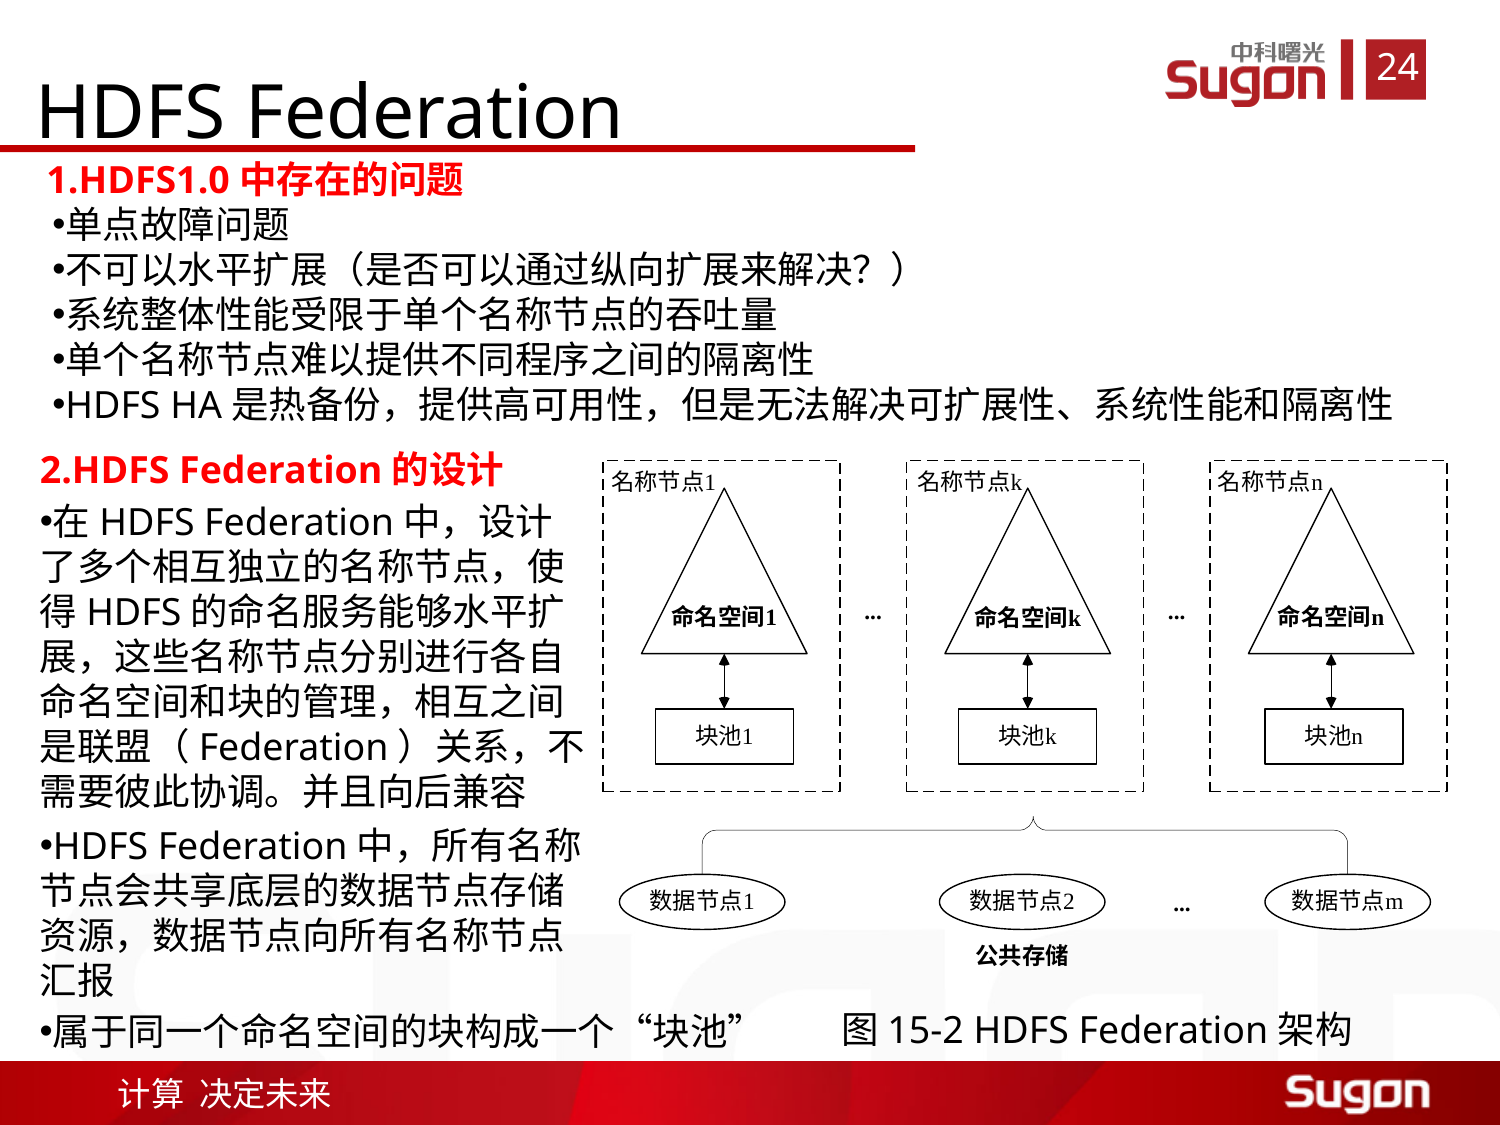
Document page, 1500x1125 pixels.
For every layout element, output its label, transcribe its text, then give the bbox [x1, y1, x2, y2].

picture [0, 0, 1500, 1125]
text_box HDFS Federation中，所有名称节点会共享底层的数据节点存储资源，数据节点向所有名称节点汇报 [24, 814, 600, 1000]
text_box 单点故障问题 不可以水平扩展（是否可以通过纵向扩展来解决？） 系统整体性能受限于单个名称节点的吞吐量 单个名称节点难以提供不同程序之间的隔离性 HDFS HA是热备份，提供高可用性，但是无法解决可扩展性、系统性能和隔离性 [37, 194, 1450, 434]
text_box 2.HDFS Federation的设计 [24, 438, 525, 499]
text_box 图15-2 HDFS Federation架构 [826, 999, 1368, 1059]
text_box 属于同一个命名空间的块构成一个“块池” [24, 1000, 788, 1061]
text_box 在HDFS Federation中，设计了多个相互独立的名称节点，使得HDFS的命名服务能够水平扩展，这些名称节点分别进行各自命名空间和块的管理，相互之间是联盟（Federation）关系，不需要彼此协调。并且向后兼容 [24, 490, 594, 814]
text_box 1.HDFS1.0中存在的问题 [31, 148, 480, 209]
text_box HDFS Federation [0, 56, 664, 207]
